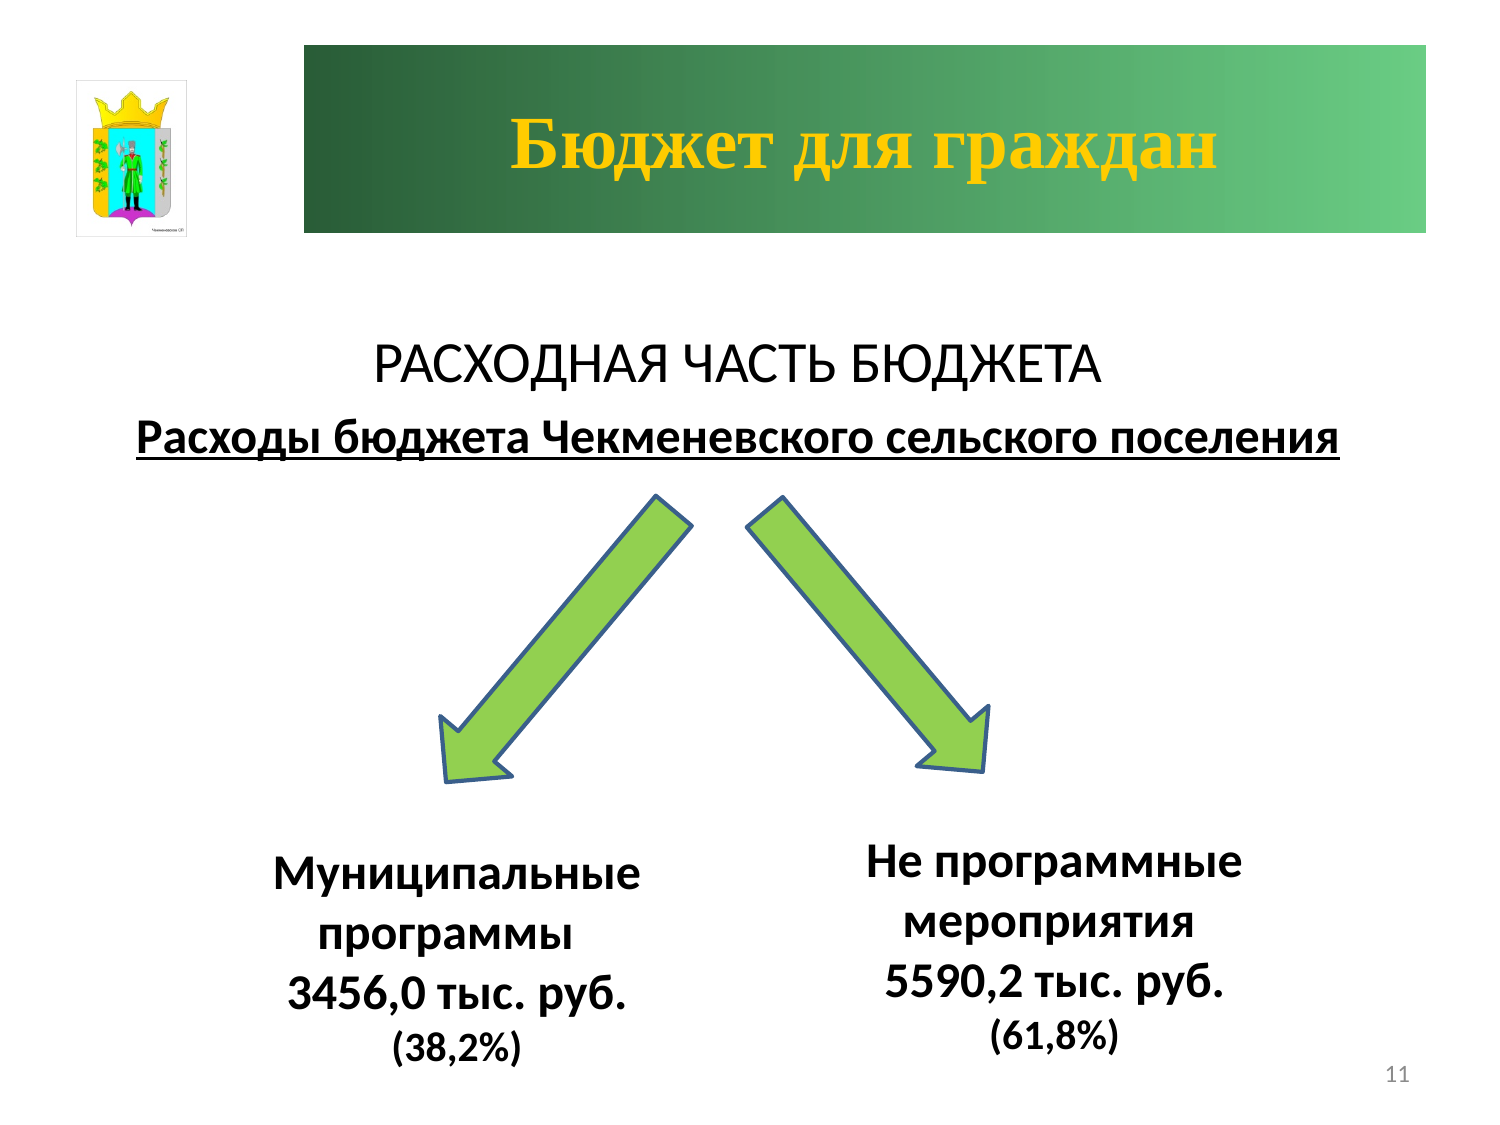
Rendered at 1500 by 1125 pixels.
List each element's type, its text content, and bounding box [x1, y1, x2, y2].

text_box [744, 494, 991, 774]
text_box Не программные мероприятия 5590,2 тыс. руб. (61,8%) [820, 820, 1289, 1066]
list РАСХОДНАЯ ЧАСТЬ БЮДЖЕТА Расходы бюджета Чекменевского сельского поселения [35, 316, 1442, 481]
title Бюджет для граждан [304, 45, 1425, 233]
text_box Муниципальные программы 3456,0 тыс. руб. (38,2%) [199, 832, 715, 1077]
picture [76, 80, 187, 237]
slide_number 11 [1074, 1042, 1425, 1103]
text_box [438, 493, 694, 785]
